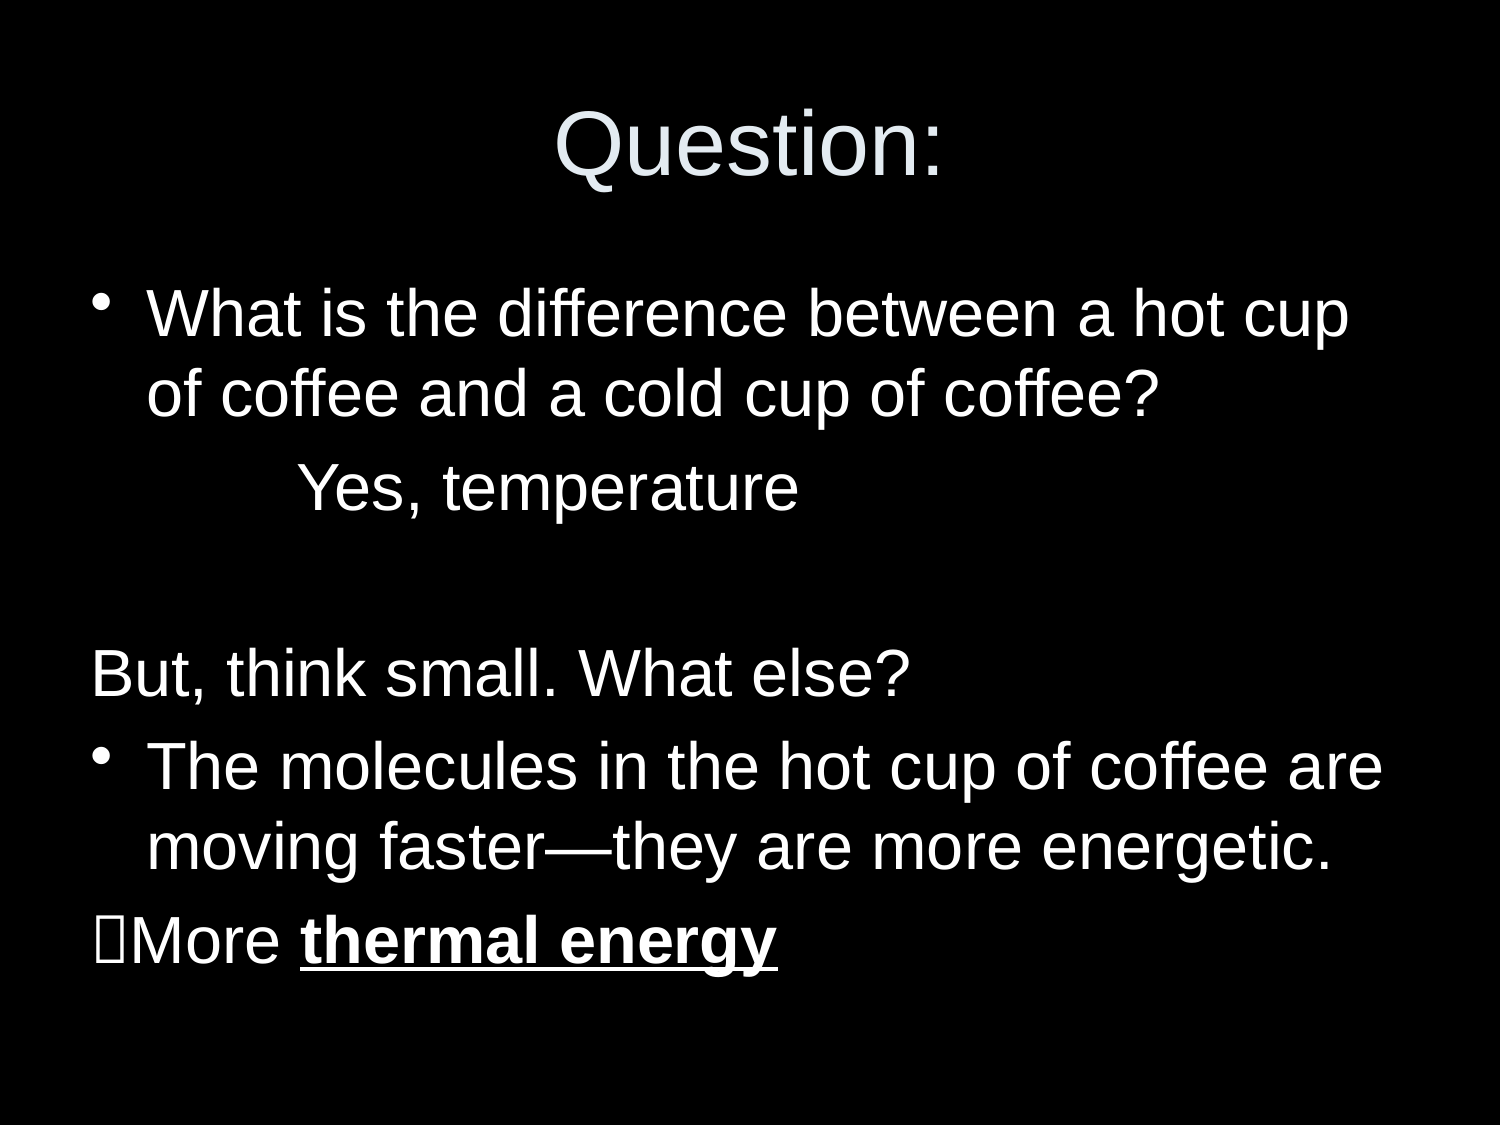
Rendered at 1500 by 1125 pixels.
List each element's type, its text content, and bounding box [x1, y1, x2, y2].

list What is the difference between a hot cup of coffee and a cold cup of coffee? Yes, temperature But, think small. What else? The molecules in the hot cup of coffee are moving faster—they are more energetic. More thermal energy [74, 262, 1426, 1006]
title Question: [74, 44, 1426, 233]
